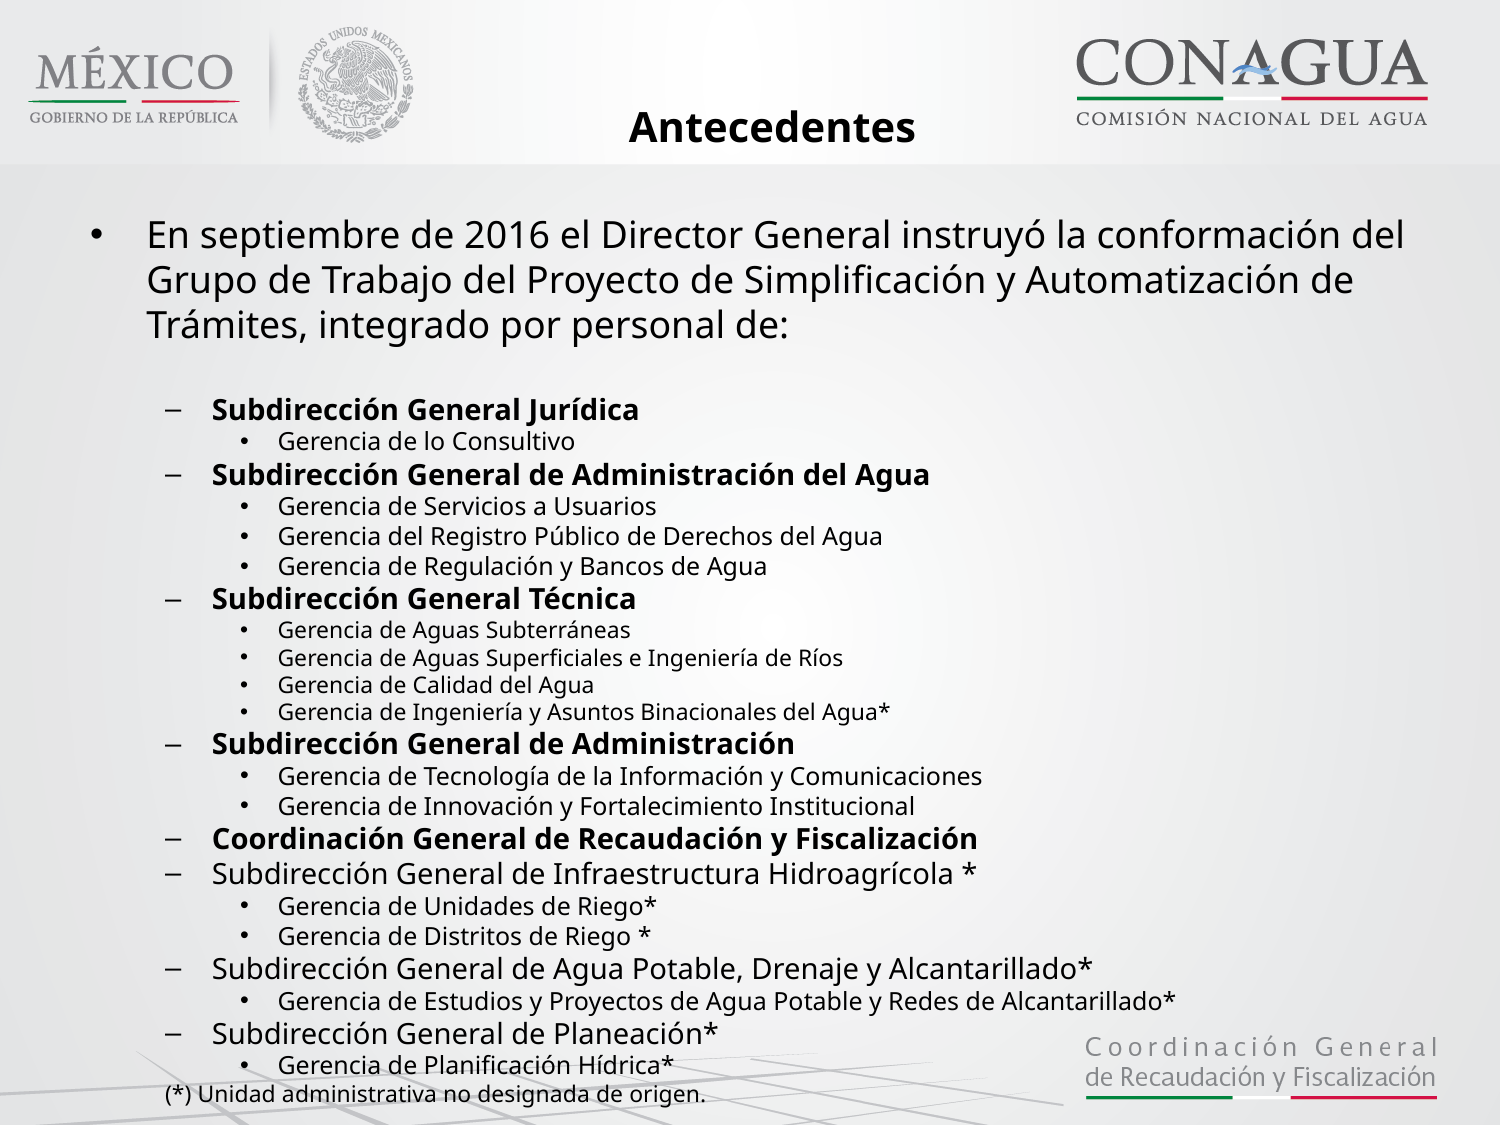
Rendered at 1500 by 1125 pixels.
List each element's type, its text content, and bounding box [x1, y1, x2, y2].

title Antecedentes [595, 90, 951, 163]
list En septiembre de 2016 el Director General instruyó la conformación del Grupo de Trabajo del Proyecto de Simplificación y Automatización de Trámites, integrado por personal de: Subdirección General Jurídica Gerencia de lo Consultivo Subdirección General de Administración del Agua Gerencia de Servicios a Usuarios Gerencia del Registro Público de Derechos del Agua Gerencia de Regulación y Bancos de Agua Subdirección General Técnica Gerencia de Aguas Subterráneas Gerencia de Aguas Superficiales e Ingeniería de Ríos Gerencia de Calidad del Agua Gerencia de Ingeniería y Asuntos Binacionales del Agua* Subdirección General de Administración Gerencia de Tecnología de la Información y Comunicaciones Gerencia de Innovación y Fortalecimiento Institucional Coordinación General de Recaudación y Fiscalización Subdirección General de Infraestructura Hidroagrícola * Gerencia de Unidades de Riego* Gerencia de Distritos de Riego * Subdirección General de Agua Potable, Drenaje y Alcantarillado* Gerencia de Estudios y Proyectos de Agua Potable y Redes de Alcantarillado* Subdirección General de Planeación* Gerencia de Planificación Hídrica* (*) Unidad administrativa no designada de origen. [75, 203, 1471, 1000]
picture [0, 0, 1500, 1125]
